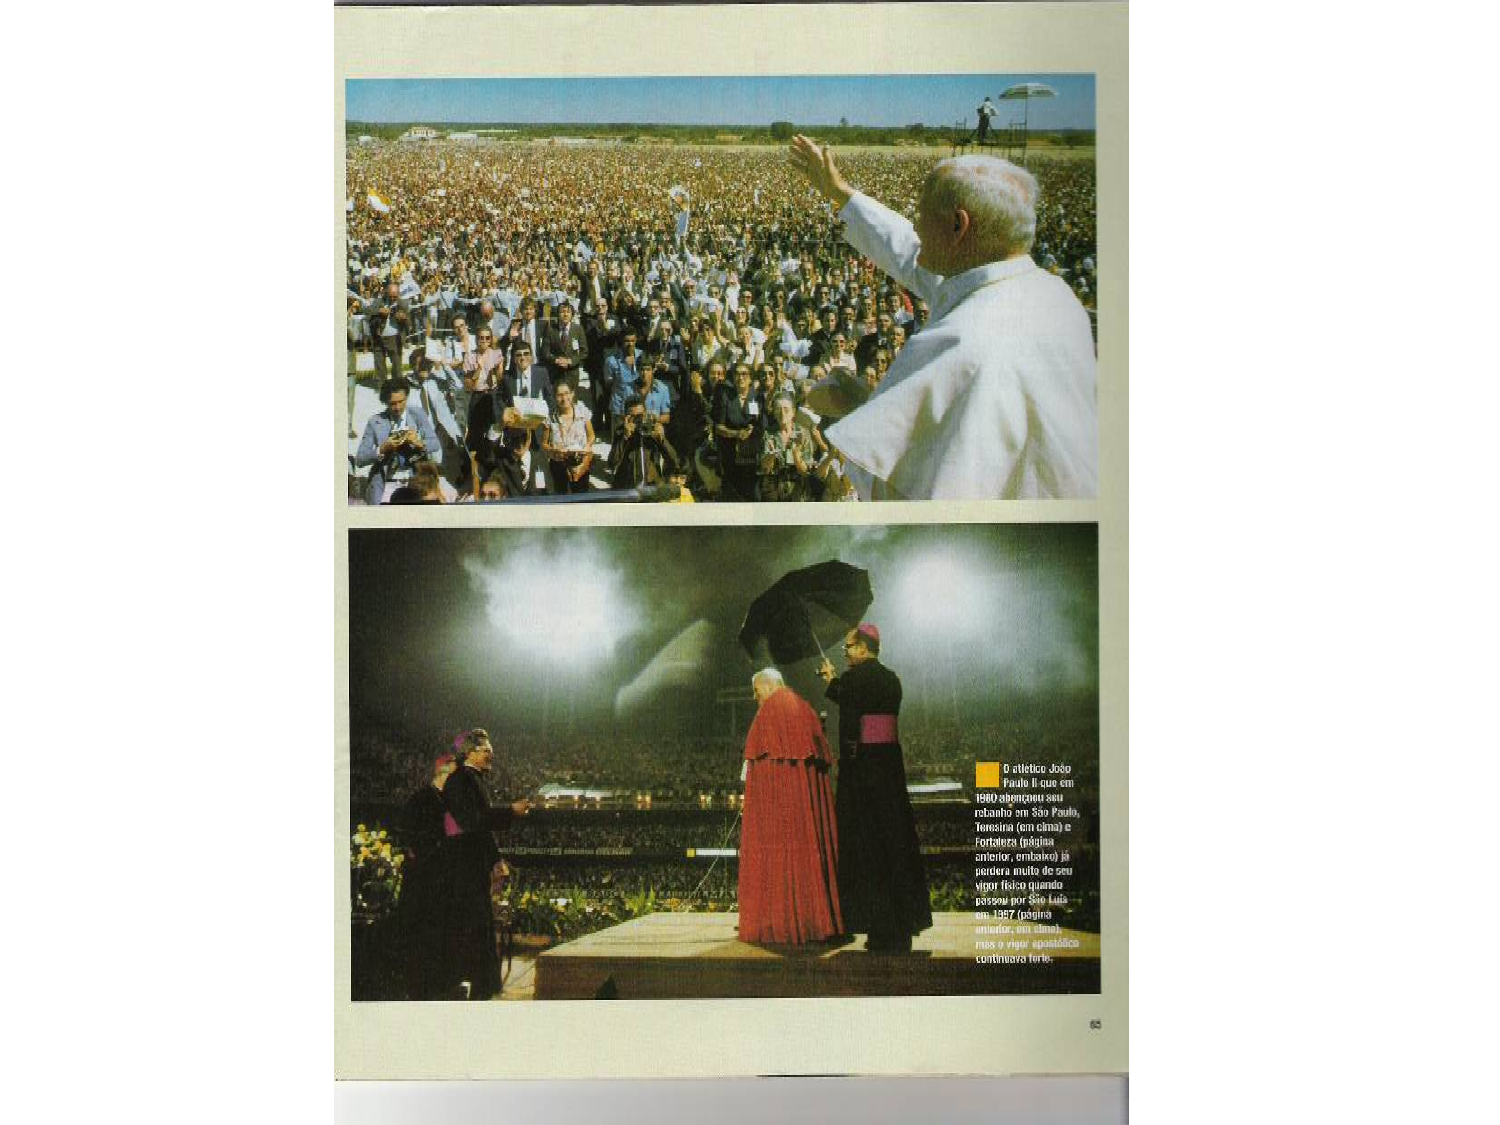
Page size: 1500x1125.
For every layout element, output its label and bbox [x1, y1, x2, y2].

picture [334, 0, 1129, 1125]
